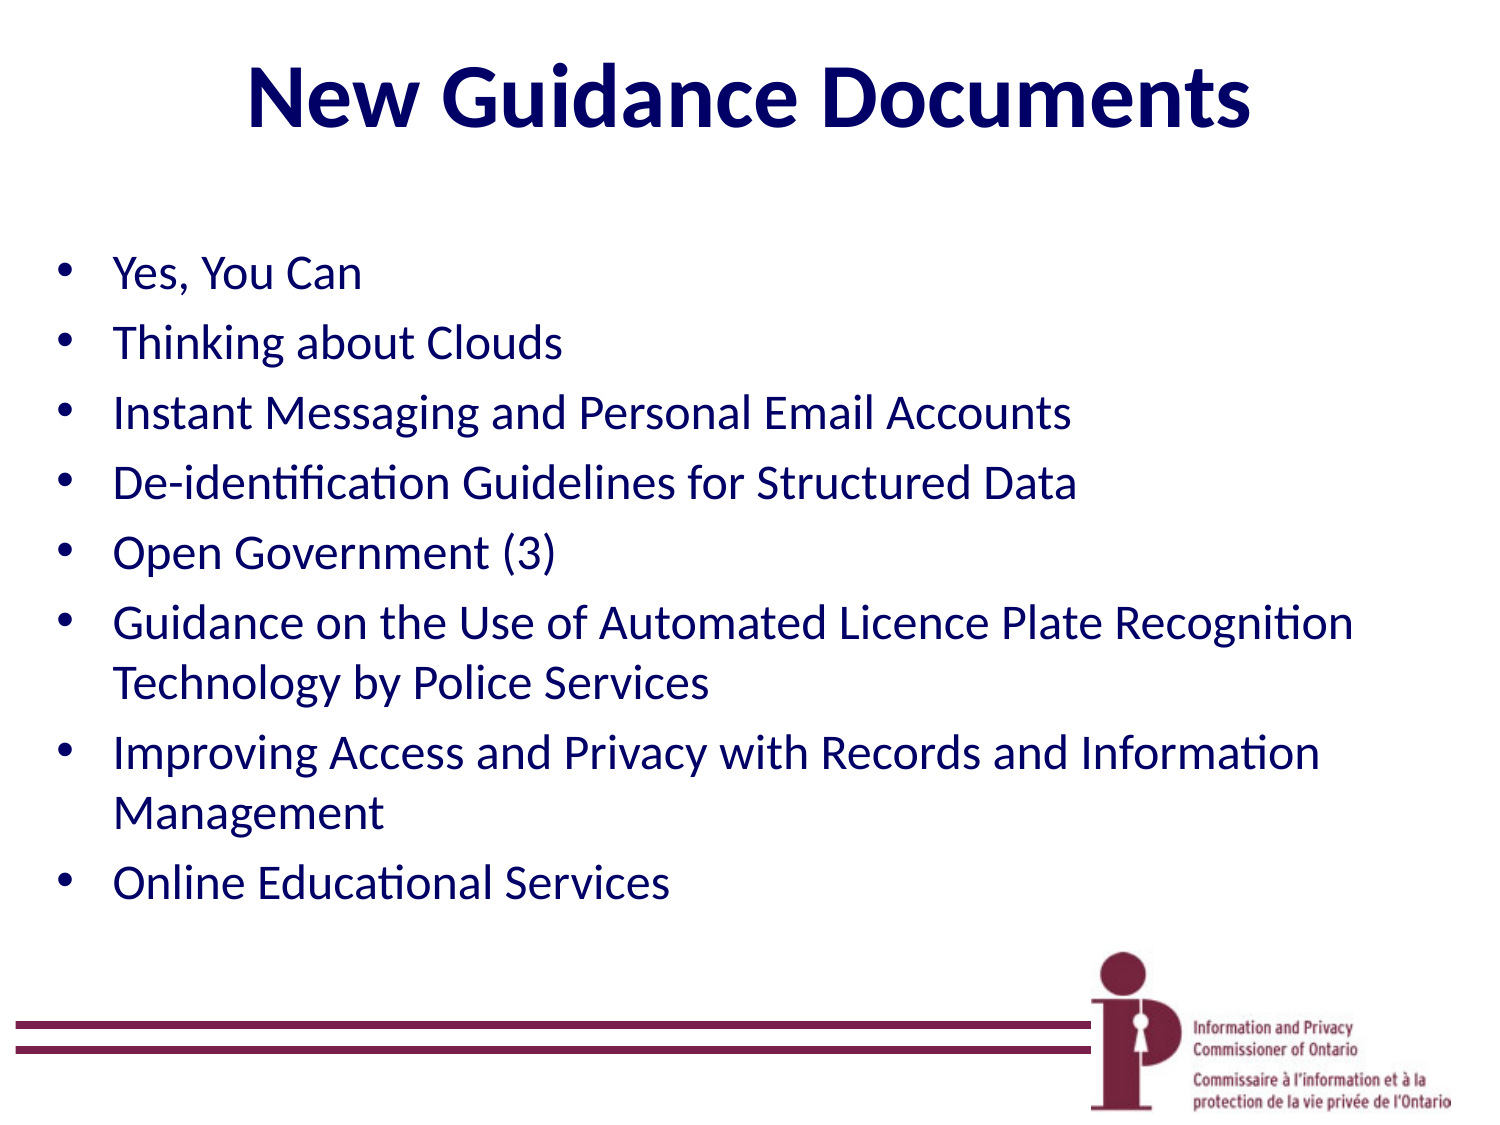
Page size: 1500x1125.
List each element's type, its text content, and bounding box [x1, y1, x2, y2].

picture [1091, 975, 1451, 1115]
list Yes, You Can Thinking about Clouds Instant Messaging and Personal Email Accounts De-identification Guidelines for Structured Data Open Government (3) Guidance on the Use of Automated Licence Plate Recognition Technology by Police Services Improving Access and Privacy with Records and Information Management Online Educational Services [41, 231, 1464, 975]
title New Guidance Documents [0, 0, 1500, 185]
